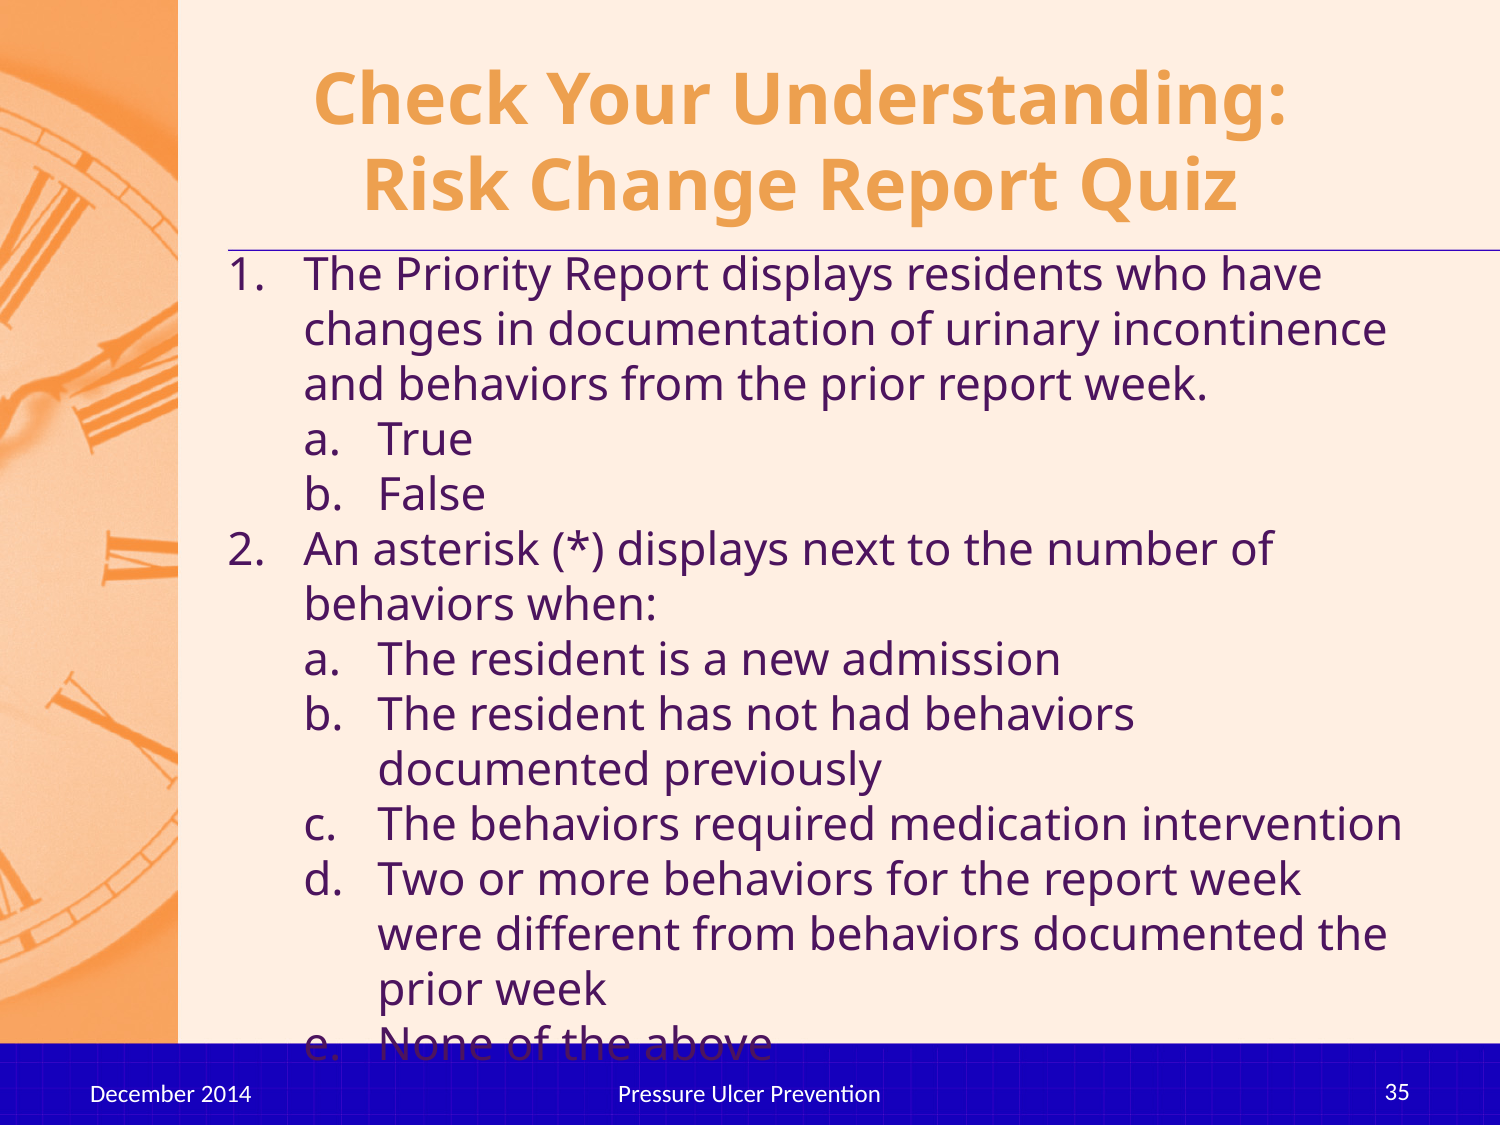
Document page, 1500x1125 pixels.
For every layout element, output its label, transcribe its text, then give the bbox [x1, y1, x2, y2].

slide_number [75, 1062, 425, 1122]
list The Priority Report displays residents who have changes in documentation of urinary incontinence and behaviors from the prior report week. True False An asterisk (*) displays next to the number of behaviors when: The resident is a new admission The resident has not had behaviors documented previously The behaviors required medication intervention Two or more behaviors for the report week were different from behaviors documented the prior week None of the above [212, 237, 1425, 980]
footer Pressure Ulcer Prevention [512, 1062, 988, 1122]
picture [0, 0, 1500, 1125]
title Check Your Understanding: Risk Change Report Quiz [174, 45, 1425, 233]
slide_number 35 [1074, 1060, 1425, 1121]
